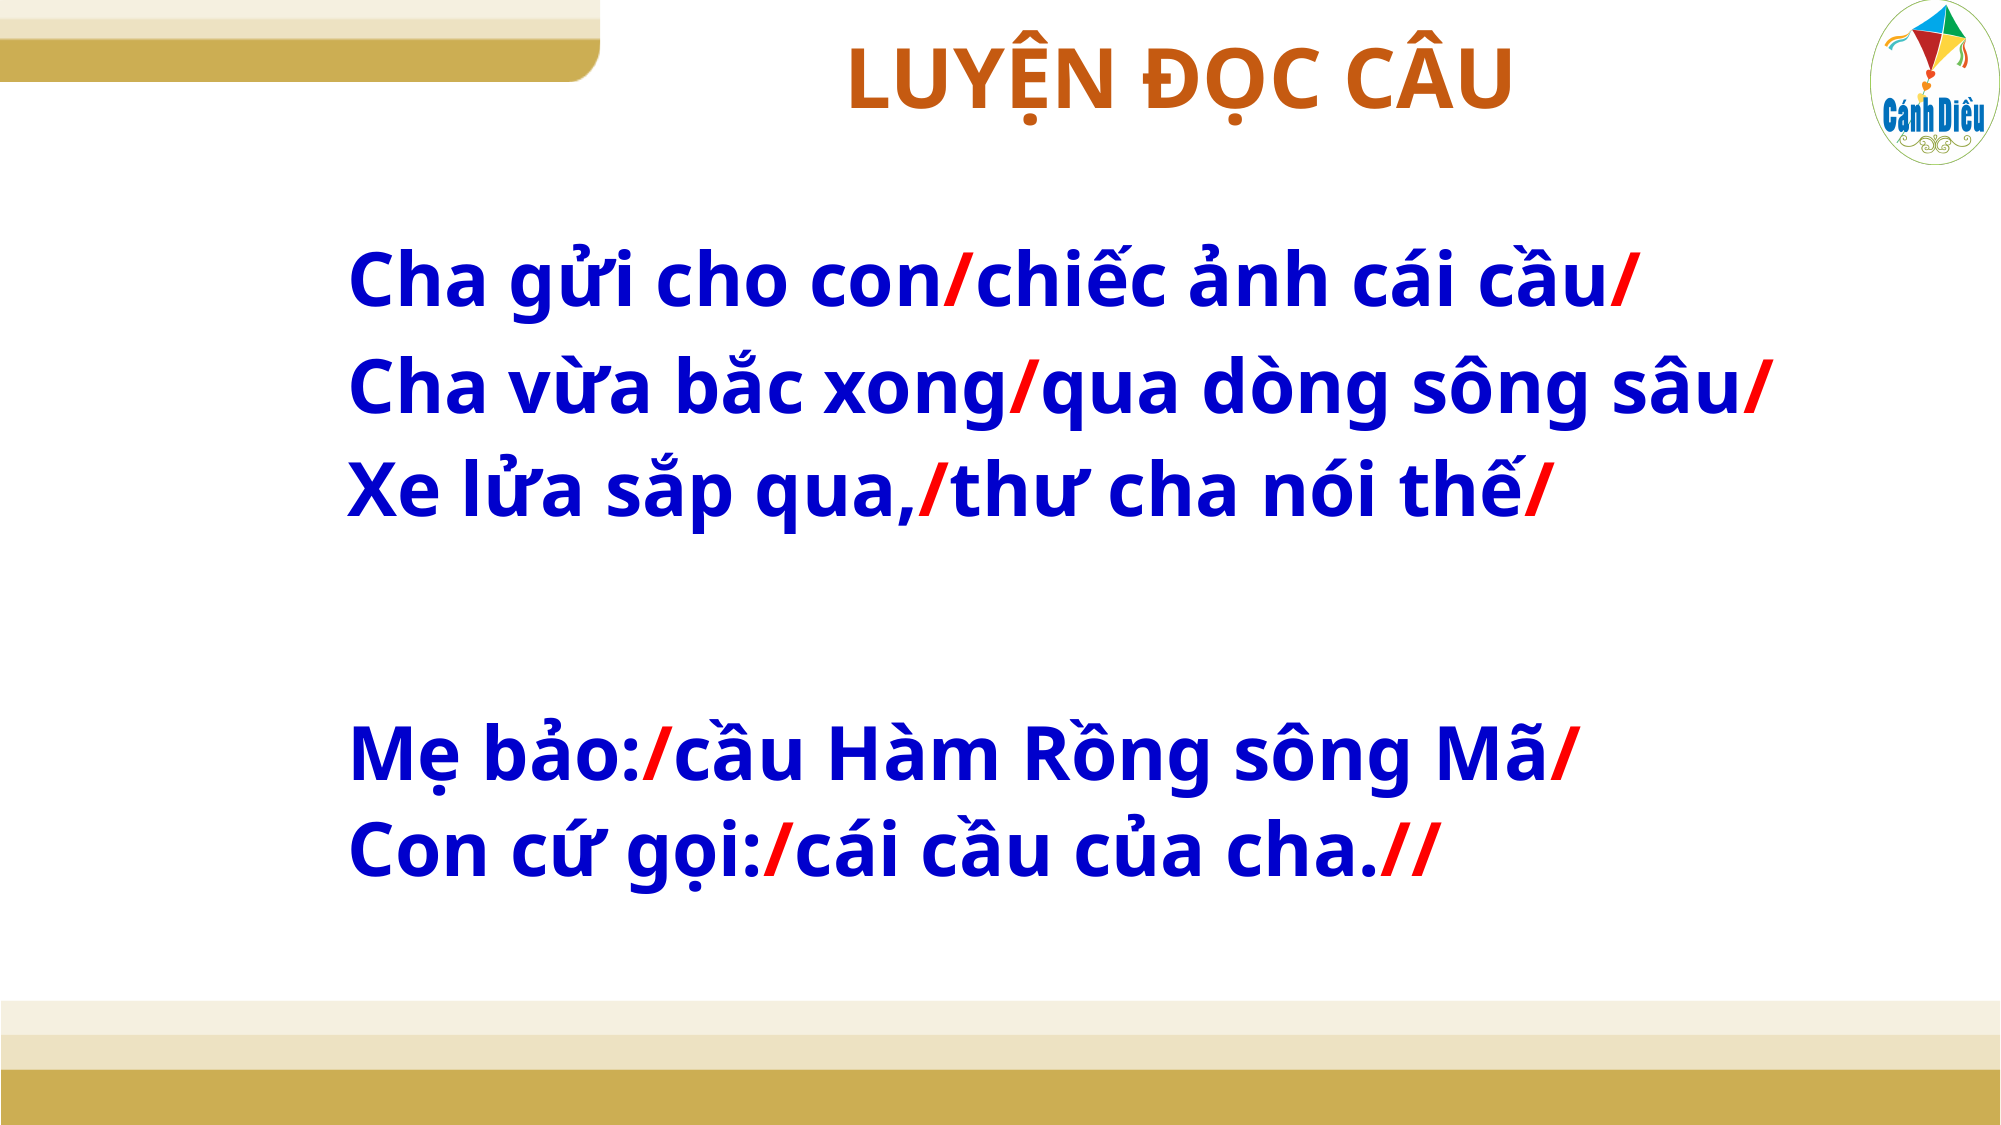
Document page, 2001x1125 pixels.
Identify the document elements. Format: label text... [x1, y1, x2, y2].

text_box Cha gửi cho con/chiếc ảnh cái cầu/ [332, 223, 1943, 329]
text_box LUYỆN ĐỌC CÂU [671, 17, 1691, 133]
picture [1870, 0, 2000, 165]
text_box Xe lửa sắp qua,/thư cha nói thế/ [332, 434, 1752, 540]
text_box Cha vừa bắc xong/qua dòng sông sâu/ [332, 325, 1844, 437]
text_box Mẹ bảo:/cầu Hàm Rồng sông Mã/ Con cứ gọi:/cái cầu của cha.// [332, 691, 1844, 899]
